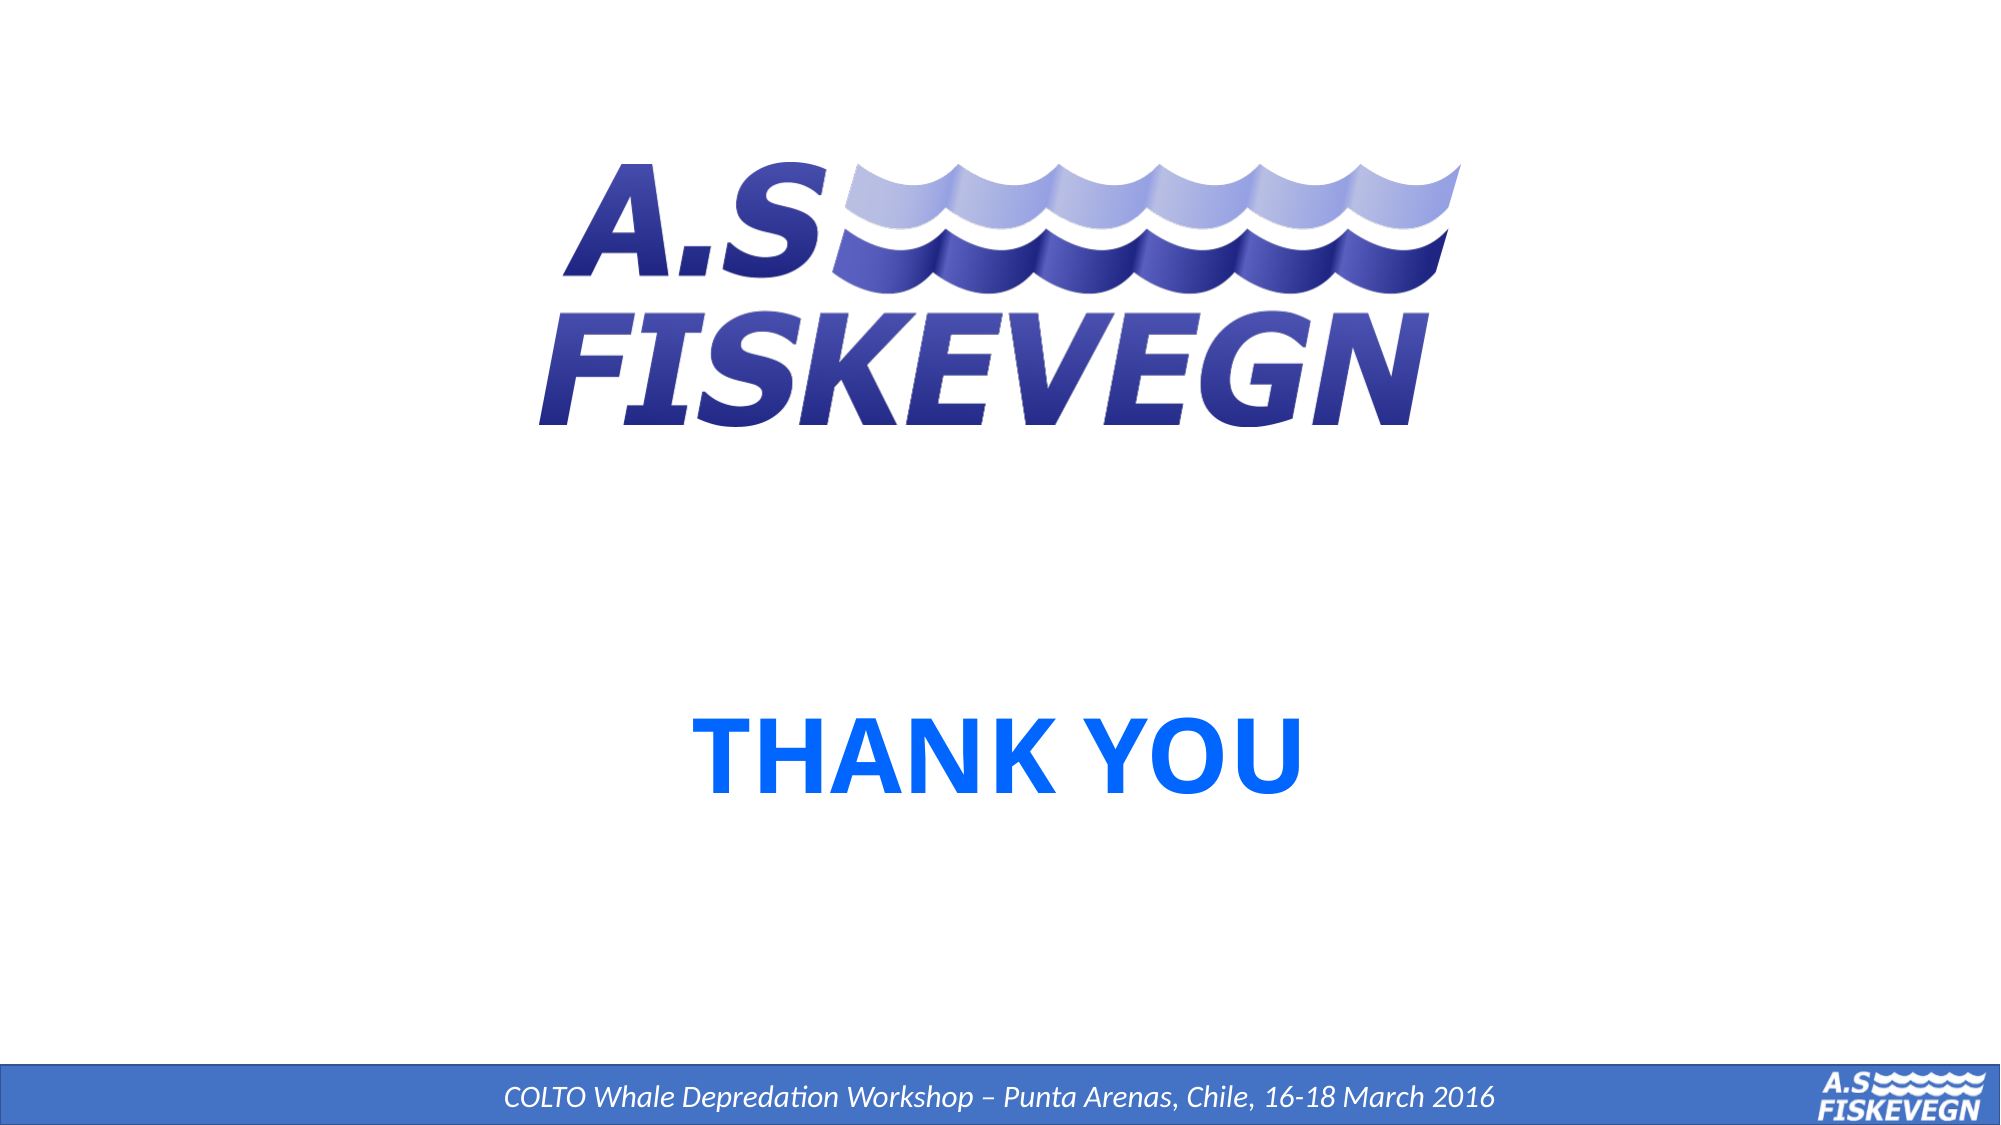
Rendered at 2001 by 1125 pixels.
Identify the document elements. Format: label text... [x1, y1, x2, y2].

text_box COLTO Whale Depredation Workshop – Punta Arenas, Chile, 16-18 March 2016 [0, 1064, 2000, 1125]
picture [539, 162, 1461, 427]
picture [1813, 1069, 1990, 1125]
title THANK YOU [549, 667, 1451, 824]
